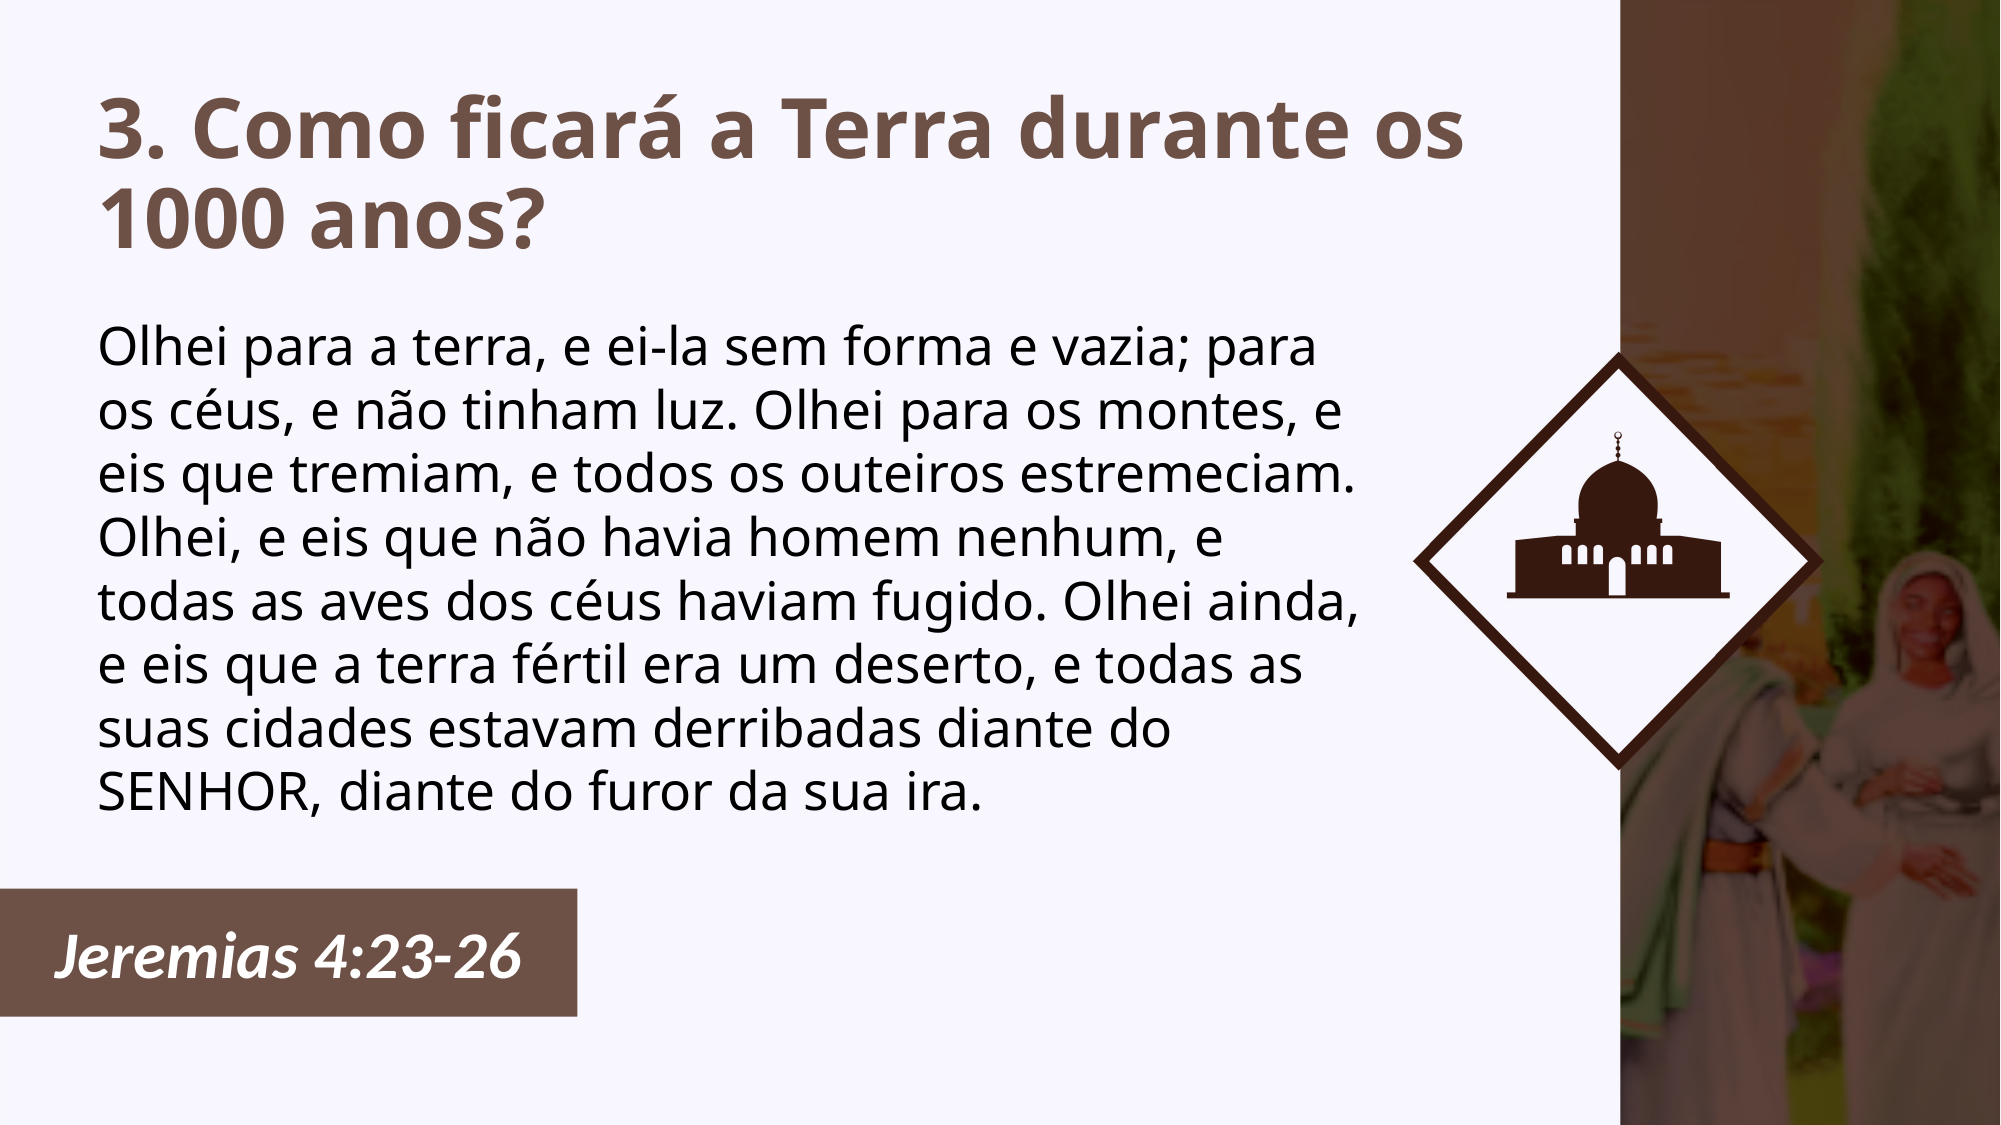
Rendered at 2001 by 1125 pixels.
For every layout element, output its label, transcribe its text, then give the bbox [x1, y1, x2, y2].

text_box Jeremias 4:23-26 [40, 904, 537, 1000]
picture [0, 0, 2001, 1125]
list Olhei para a terra, e ei-la sem forma e vazia; para os céus, e não tinham luz. Olhei para os montes, e eis que tremiam, e todos os outeiros estremeciam. Olhei, e eis que não havia homem nenhum, e todas as aves dos céus haviam fugido. Olhei ainda, e eis que a terra fértil era um deserto, e todas as suas cidades estavam derribadas diante do SENHOR, diante do furor da sua ira. [82, 300, 1390, 834]
title 3. Como ficará a Terra durante os 1000 anos? [82, 67, 1593, 285]
text_box [0, 888, 578, 1018]
